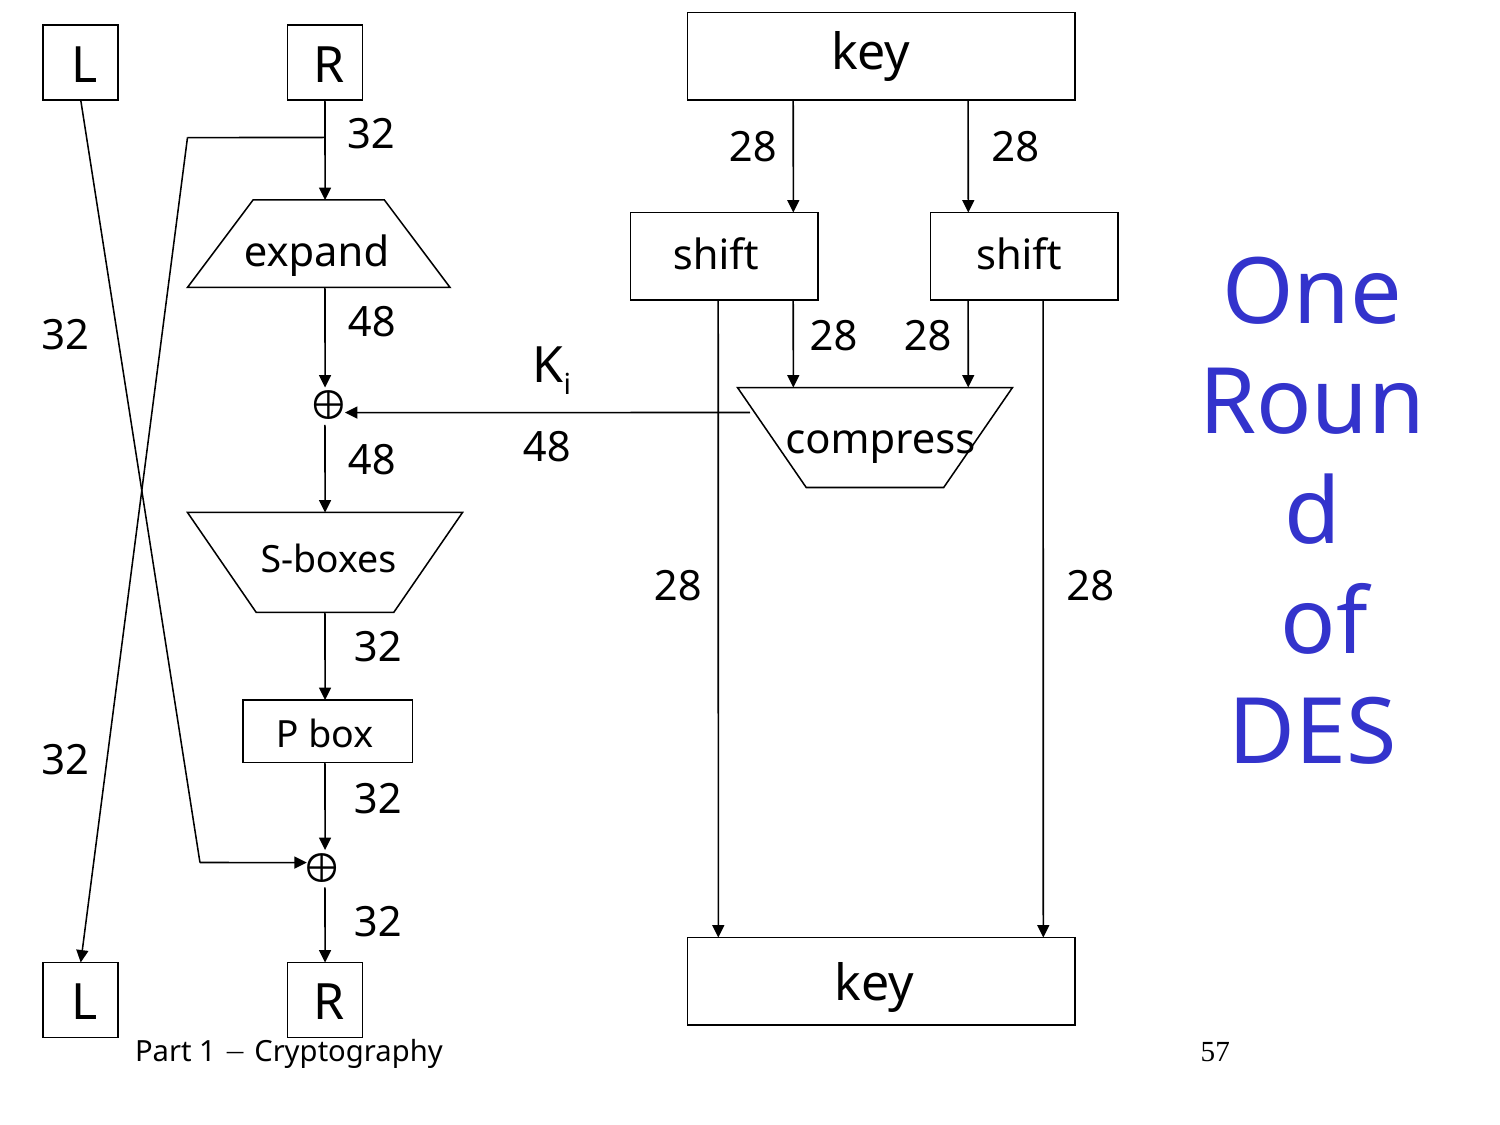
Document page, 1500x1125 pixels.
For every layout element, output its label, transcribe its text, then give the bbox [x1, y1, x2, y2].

text_box 32 [339, 764, 417, 830]
text_box [787, 299, 800, 387]
text_box [787, 99, 800, 213]
text_box [287, 24, 363, 100]
text_box  [293, 362, 363, 438]
text_box [243, 699, 413, 763]
text_box 32 [339, 887, 417, 953]
text_box [1037, 299, 1050, 938]
text_box [962, 299, 975, 387]
text_box compress [957, 421, 991, 470]
text_box [187, 199, 451, 288]
text_box [76, 790, 104, 963]
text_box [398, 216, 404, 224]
text_box [113, 962, 119, 1038]
footer Part 1  Cryptography 57 [112, 1024, 1401, 1101]
text_box 28 [976, 112, 1055, 178]
text_box  [287, 824, 357, 900]
text_box shift [658, 220, 774, 286]
text_box [687, 937, 1075, 1025]
text_box [43, 962, 56, 1038]
text_box 28 [889, 301, 967, 367]
text_box [962, 99, 975, 213]
text_box L [56, 24, 113, 100]
text_box [187, 512, 463, 613]
text_box 28 [639, 551, 717, 617]
text_box 28 [1051, 551, 1130, 617]
text_box [318, 438, 332, 513]
text_box [113, 24, 119, 100]
text_box 28 [794, 301, 873, 367]
text_box compress [770, 437, 793, 470]
text_box 32 [339, 612, 417, 678]
text_box [737, 387, 1013, 488]
text_box 48 [333, 425, 411, 490]
text_box [318, 99, 332, 199]
text_box shift [961, 220, 1077, 286]
text_box 32 [332, 99, 411, 165]
text_box [630, 212, 819, 300]
text_box L [56, 962, 113, 1038]
text_box 48 [508, 412, 586, 478]
text_box [318, 900, 332, 962]
text_box P box [261, 702, 388, 762]
text_box [930, 212, 1119, 300]
text_box expand [229, 216, 240, 230]
text_box [43, 24, 56, 100]
text_box [287, 962, 363, 1038]
text_box [712, 299, 725, 938]
text_box Ki [517, 324, 587, 408]
text_box 28 [714, 112, 792, 178]
text_box 32 [26, 725, 105, 790]
text_box 32 [26, 299, 105, 365]
text_box [687, 12, 1075, 100]
text_box [318, 612, 332, 700]
text_box 48 [333, 288, 411, 353]
text_box One Round of DES [1162, 224, 1463, 790]
